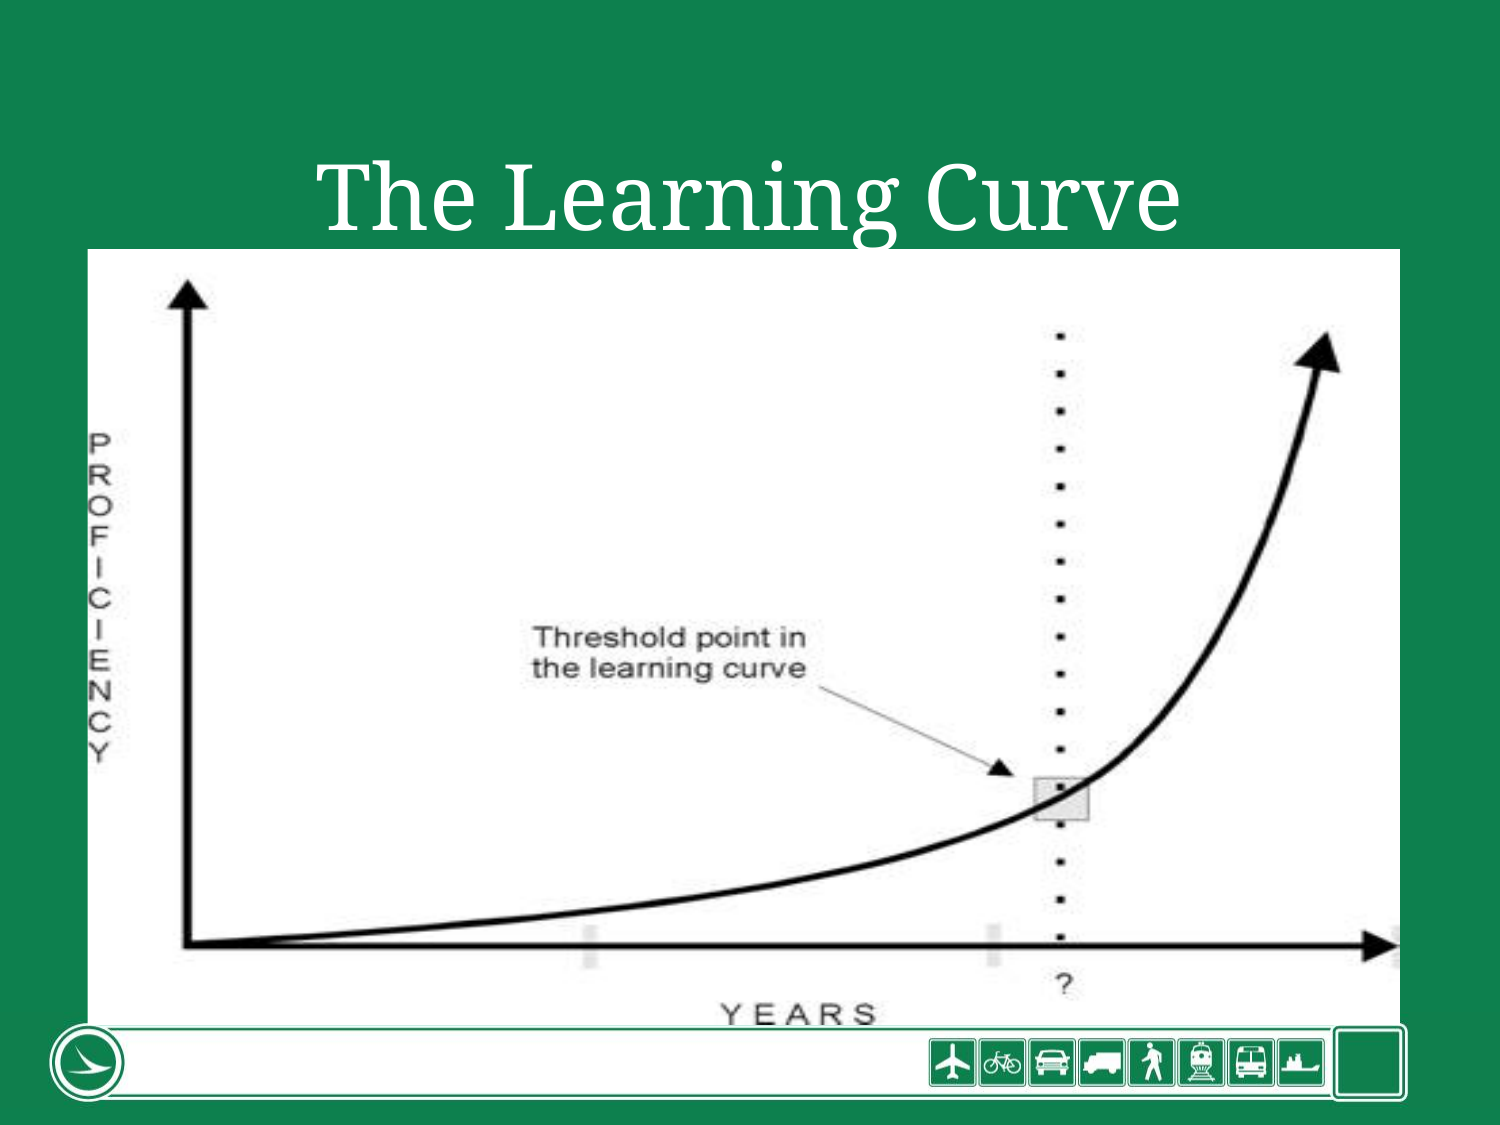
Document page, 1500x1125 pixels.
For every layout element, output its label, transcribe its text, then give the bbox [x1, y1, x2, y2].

title The Learning Curve [112, 99, 1388, 248]
picture [0, 1012, 1500, 1108]
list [87, 249, 1401, 1026]
